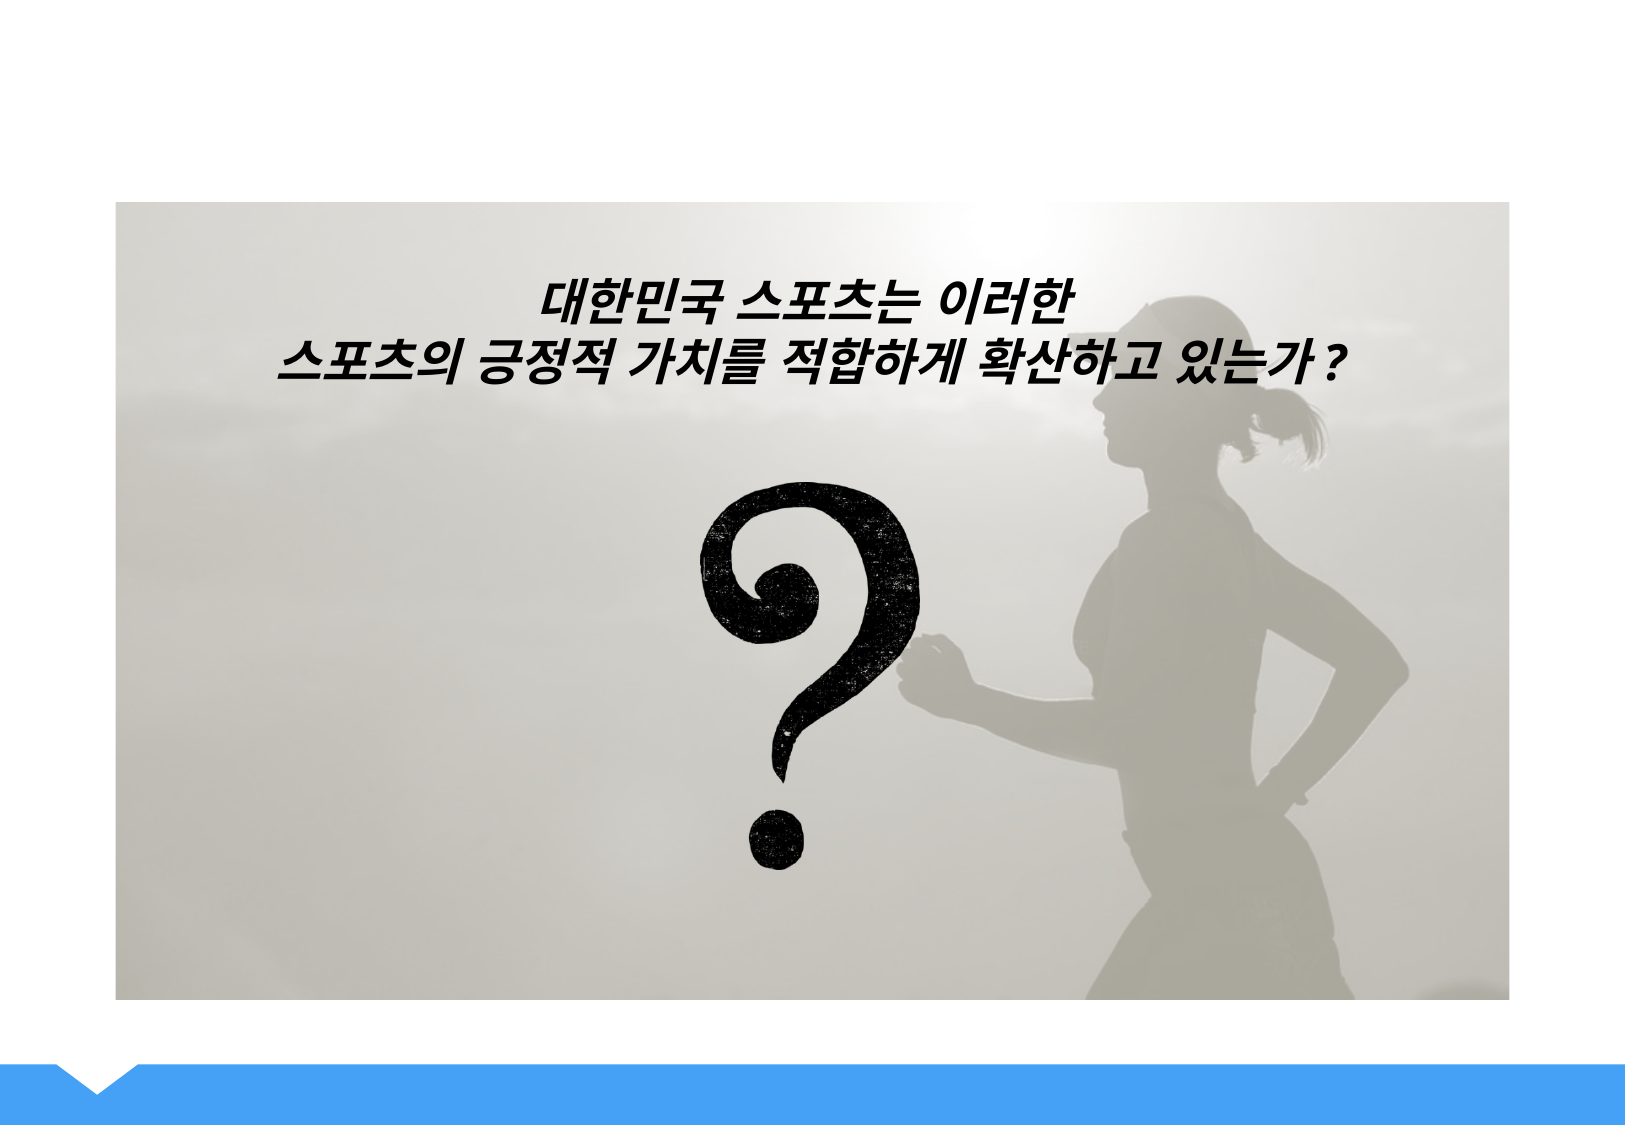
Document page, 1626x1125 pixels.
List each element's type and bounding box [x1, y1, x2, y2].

picture [115, 201, 1510, 1000]
